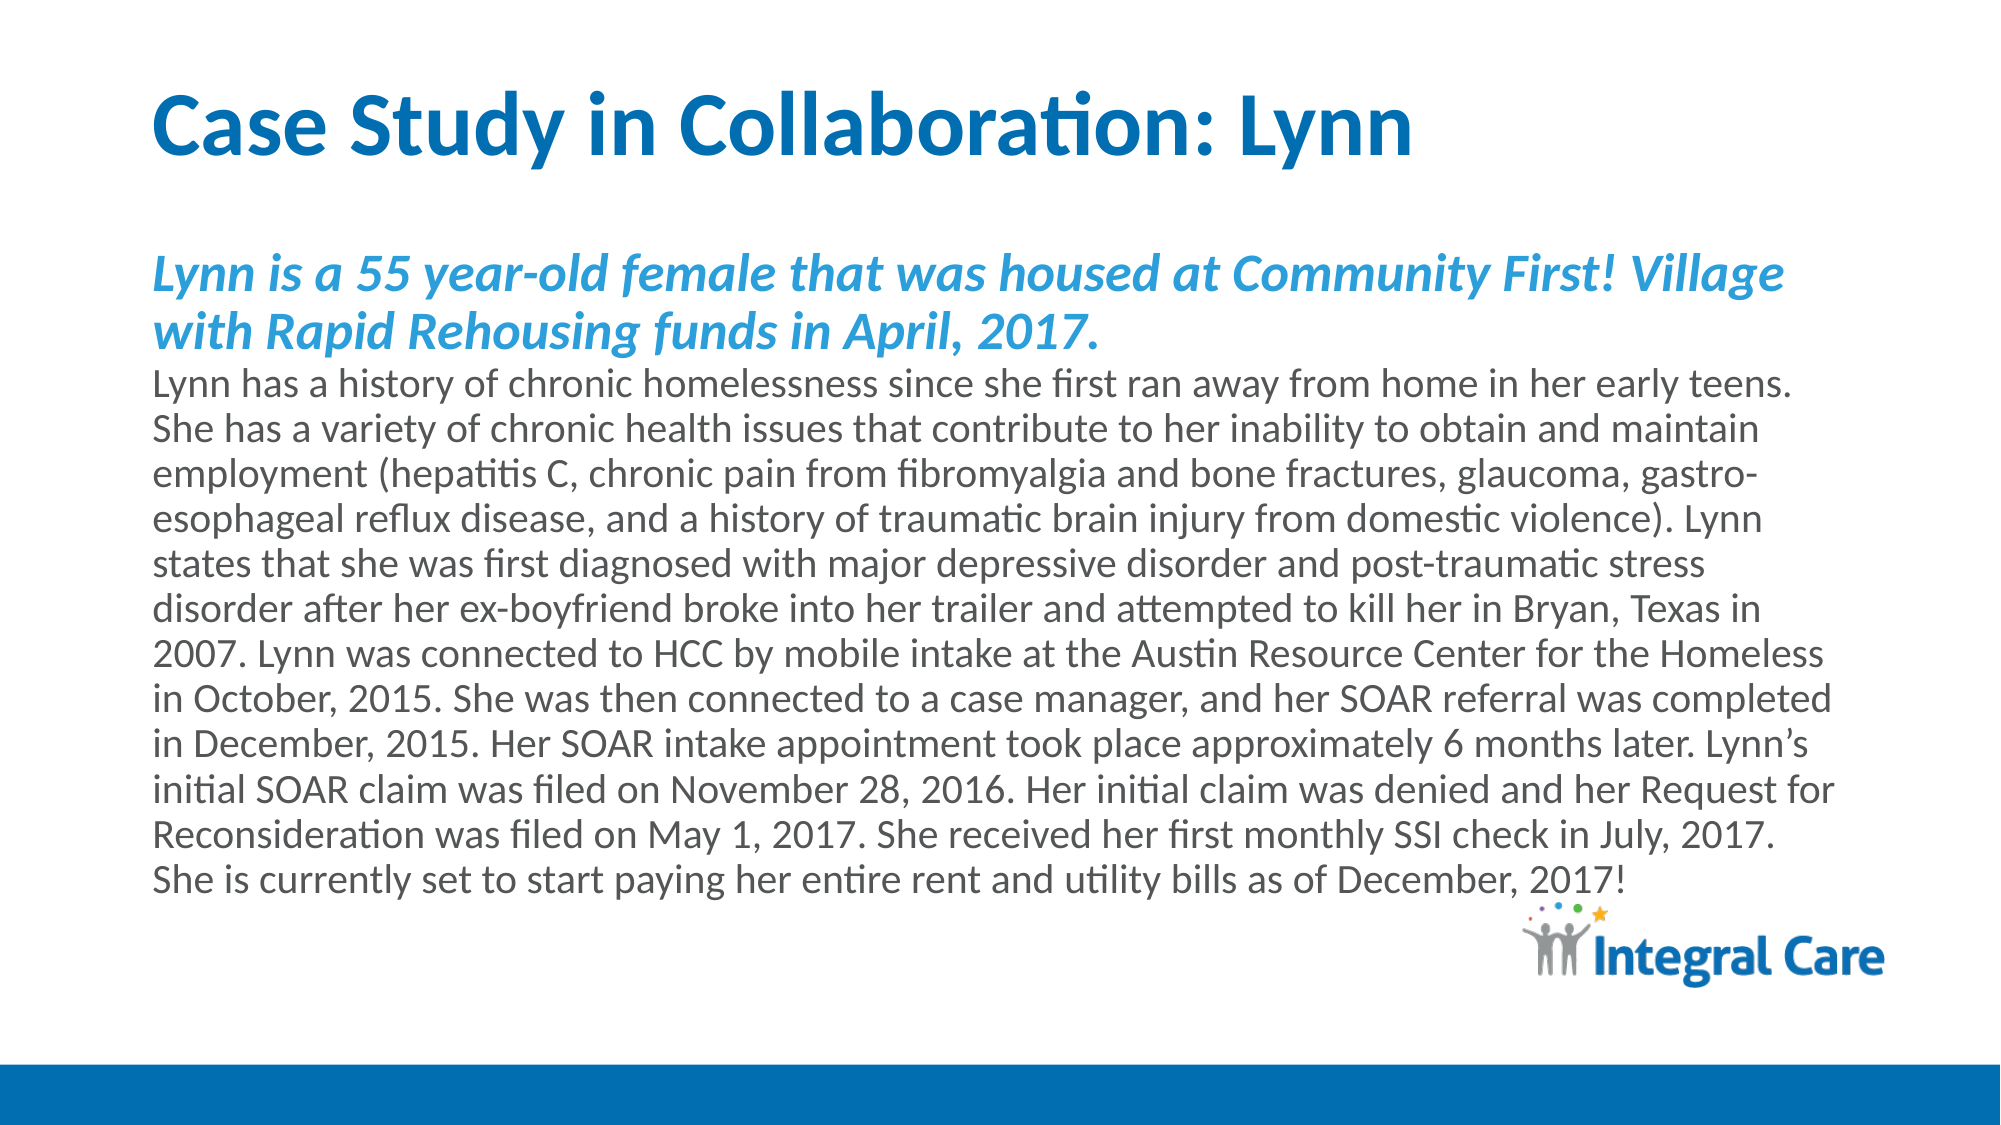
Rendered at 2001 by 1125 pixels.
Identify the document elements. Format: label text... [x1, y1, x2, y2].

picture [1863, 902, 1885, 988]
list Lynn is a 55 year-old female that was housed at Community First! Village with Rapid Rehousing funds in April, 2017. Lynn has a history of chronic homelessness since she first ran away from home in her early teens. She has a variety of chronic health issues that contribute to her inability to obtain and maintain employment (hepatitis C, chronic pain from fibromyalgia and bone fractures, glaucoma, gastro-esophageal reflux disease, and a history of traumatic brain injury from domestic violence). Lynn states that she was first diagnosed with major depressive disorder and post-traumatic stress disorder after her ex-boyfriend broke into her trailer and attempted to kill her in Bryan, Texas in 2007. Lynn was connected to HCC by mobile intake at the Austin Resource Center for the Homeless in October, 2015. She was then connected to a case manager, and her SOAR referral was completed in December, 2015. Her SOAR intake appointment took place approximately 6 months later. Lynn’s initial SOAR claim was filed on November 28, 2016. Her initial claim was denied and her Request for Reconsideration was filed on May 1, 2017. She received her first monthly SSI check in July, 2017. She is currently set to start paying her entire rent and utility bills as of December, 2017! [137, 236, 1863, 1014]
title Case Study in Collaboration: Lynn [137, 59, 1863, 191]
